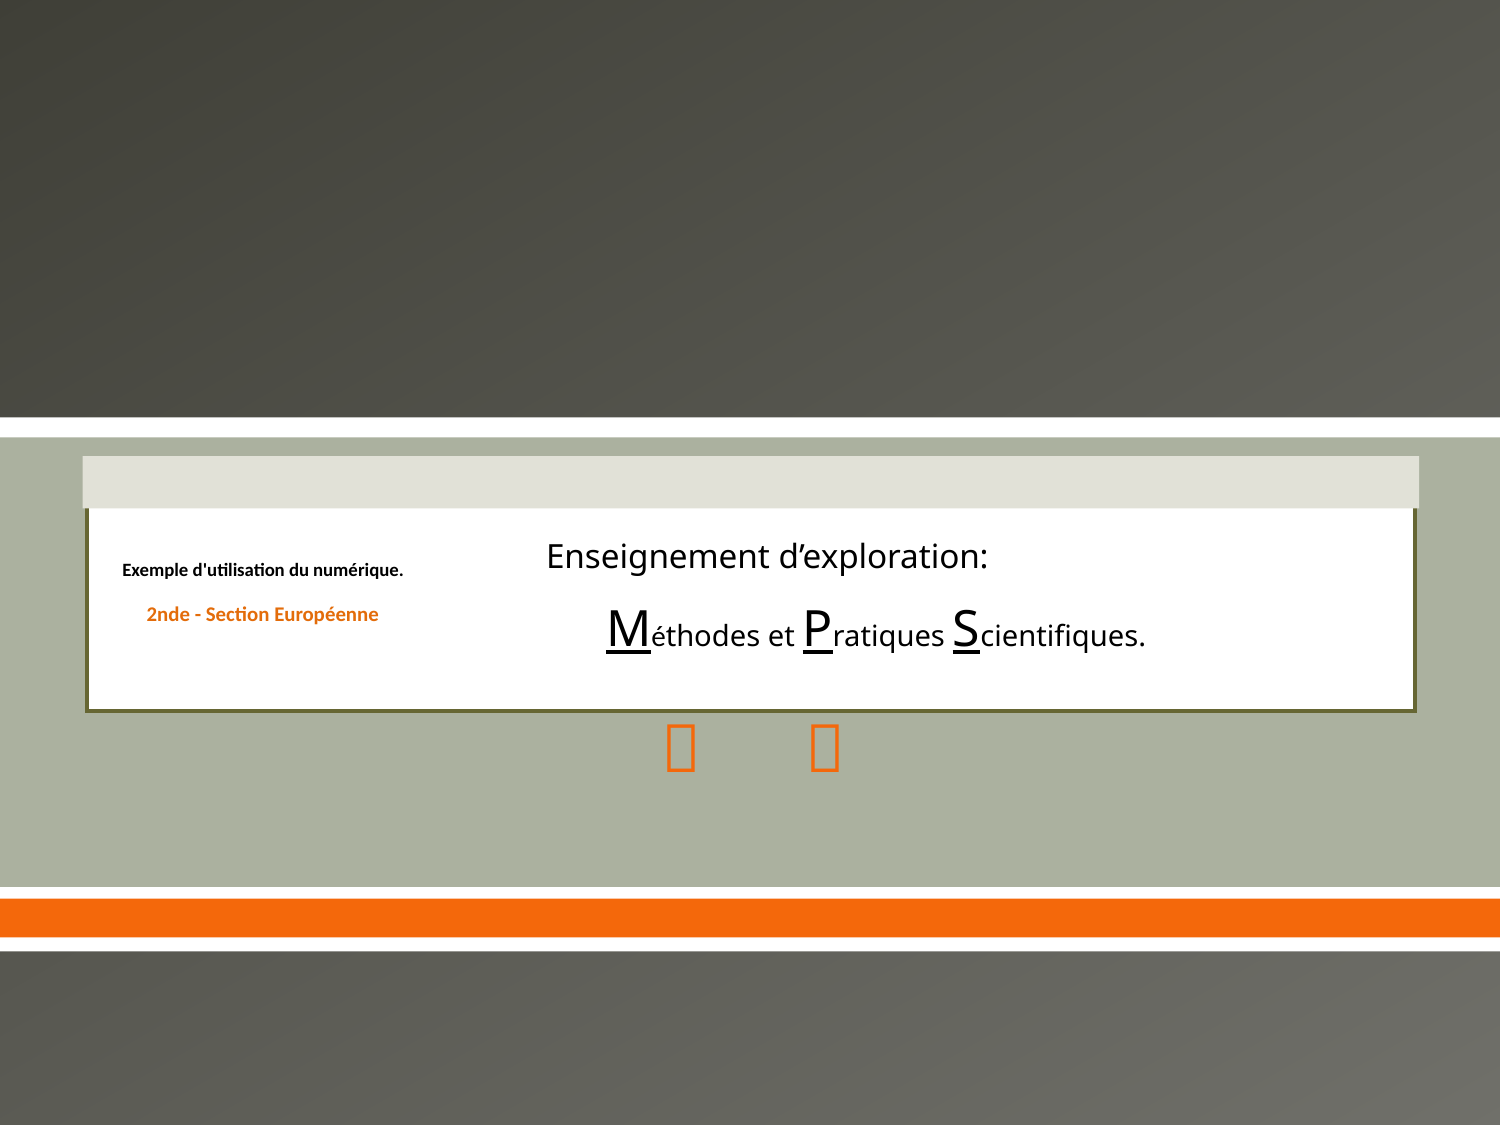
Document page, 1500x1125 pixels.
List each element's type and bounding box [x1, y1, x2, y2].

text_box [82, 455, 1420, 712]
